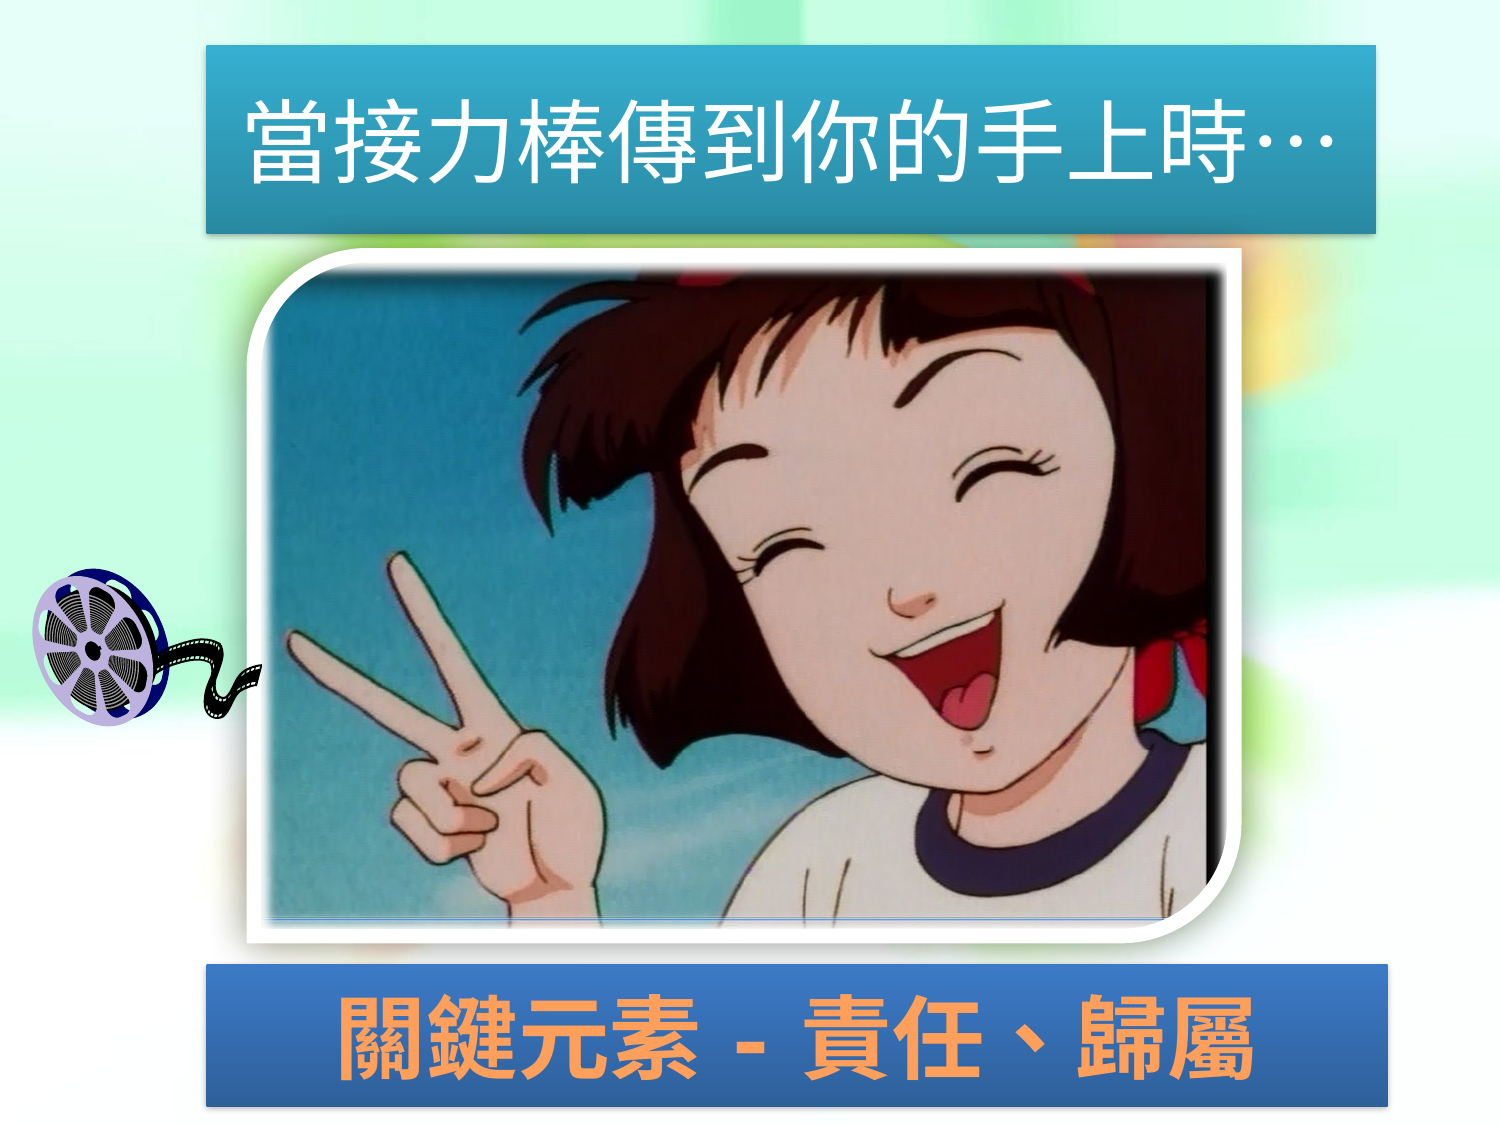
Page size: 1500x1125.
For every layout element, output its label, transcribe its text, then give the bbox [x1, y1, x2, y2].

text_box 避免偏見 消除歧視 [0, 0, 1500, 1125]
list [253, 255, 1235, 937]
text_box 關鍵元素-責任、歸屬 [206, 964, 1388, 1107]
title 當接力棒傳到你的手上時… [206, 45, 1376, 234]
picture [31, 558, 263, 736]
